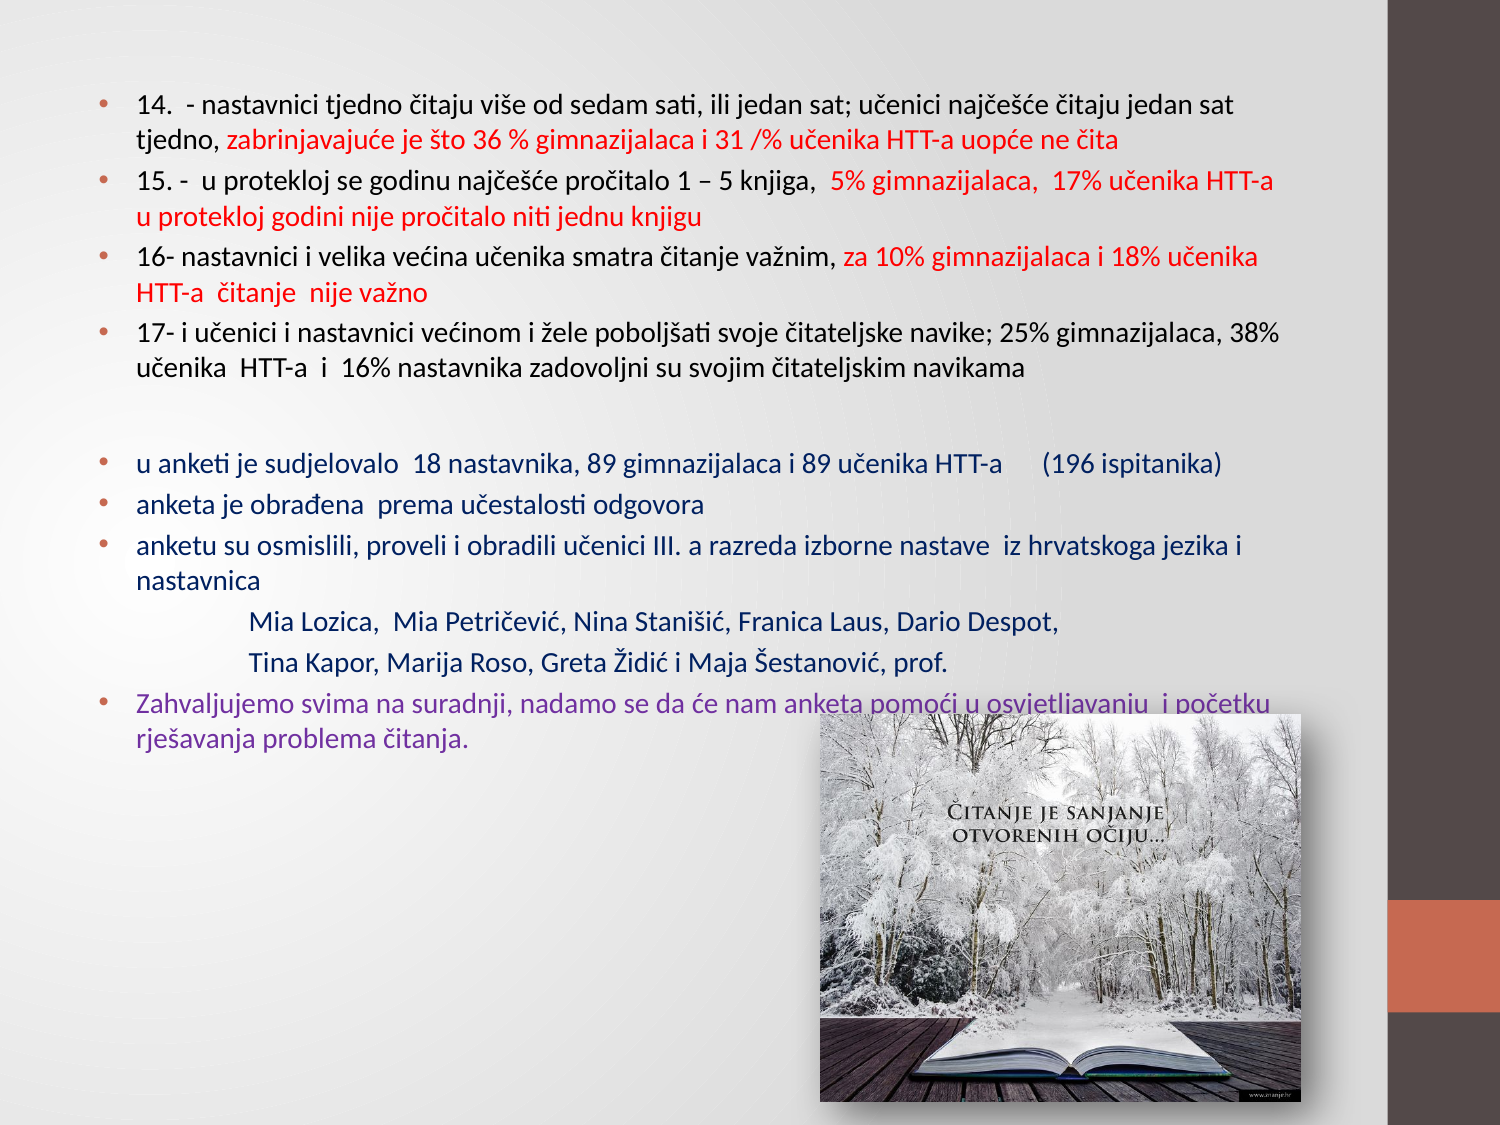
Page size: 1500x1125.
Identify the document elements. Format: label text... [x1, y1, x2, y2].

list 14. - nastavnici tjedno čitaju više od sedam sati, ili jedan sat; učenici najčešće čitaju jedan sat tjedno, zabrinjavajuće je što 36 % gimnazijalaca i 31 /% učenika HTT-a uopće ne čita 15. - u protekloj se godinu najčešće pročitalo 1 – 5 knjiga, 5% gimnazijalaca, 17% učenika HTT-a u protekloj godini nije pročitalo niti jednu knjigu 16- nastavnici i velika većina učenika smatra čitanje važnim, za 10% gimnazijalaca i 18% učenika HTT-a čitanje nije važno 17- i učenici i nastavnici većinom i žele poboljšati svoje čitateljske navike; 25% gimnazijalaca, 38% učenika HTT-a i 16% nastavnika zadovoljni su svojim čitateljskim navikama u anketi je sudjelovalo 18 nastavnika, 89 gimnazijalaca i 89 učenika HTT-a (196 ispitanika) anketa je obrađena prema učestalosti odgovora anketu su osmislili, proveli i obradili učenici III. a razreda izborne nastave iz hrvatskoga jezika i nastavnica Mia Lozica, Mia Petričević, Nina Stanišić, Franica Laus, Dario Despot, Tina Kapor, Marija Roso, Greta Židić i Maja Šestanović, prof. Zahvaljujemo svima na suradnji, nadamo se da će nam anketa pomoći u osvjetljavanju i početku rješavanja problema čitanja. [64, 78, 1315, 1047]
picture [820, 714, 1302, 1103]
